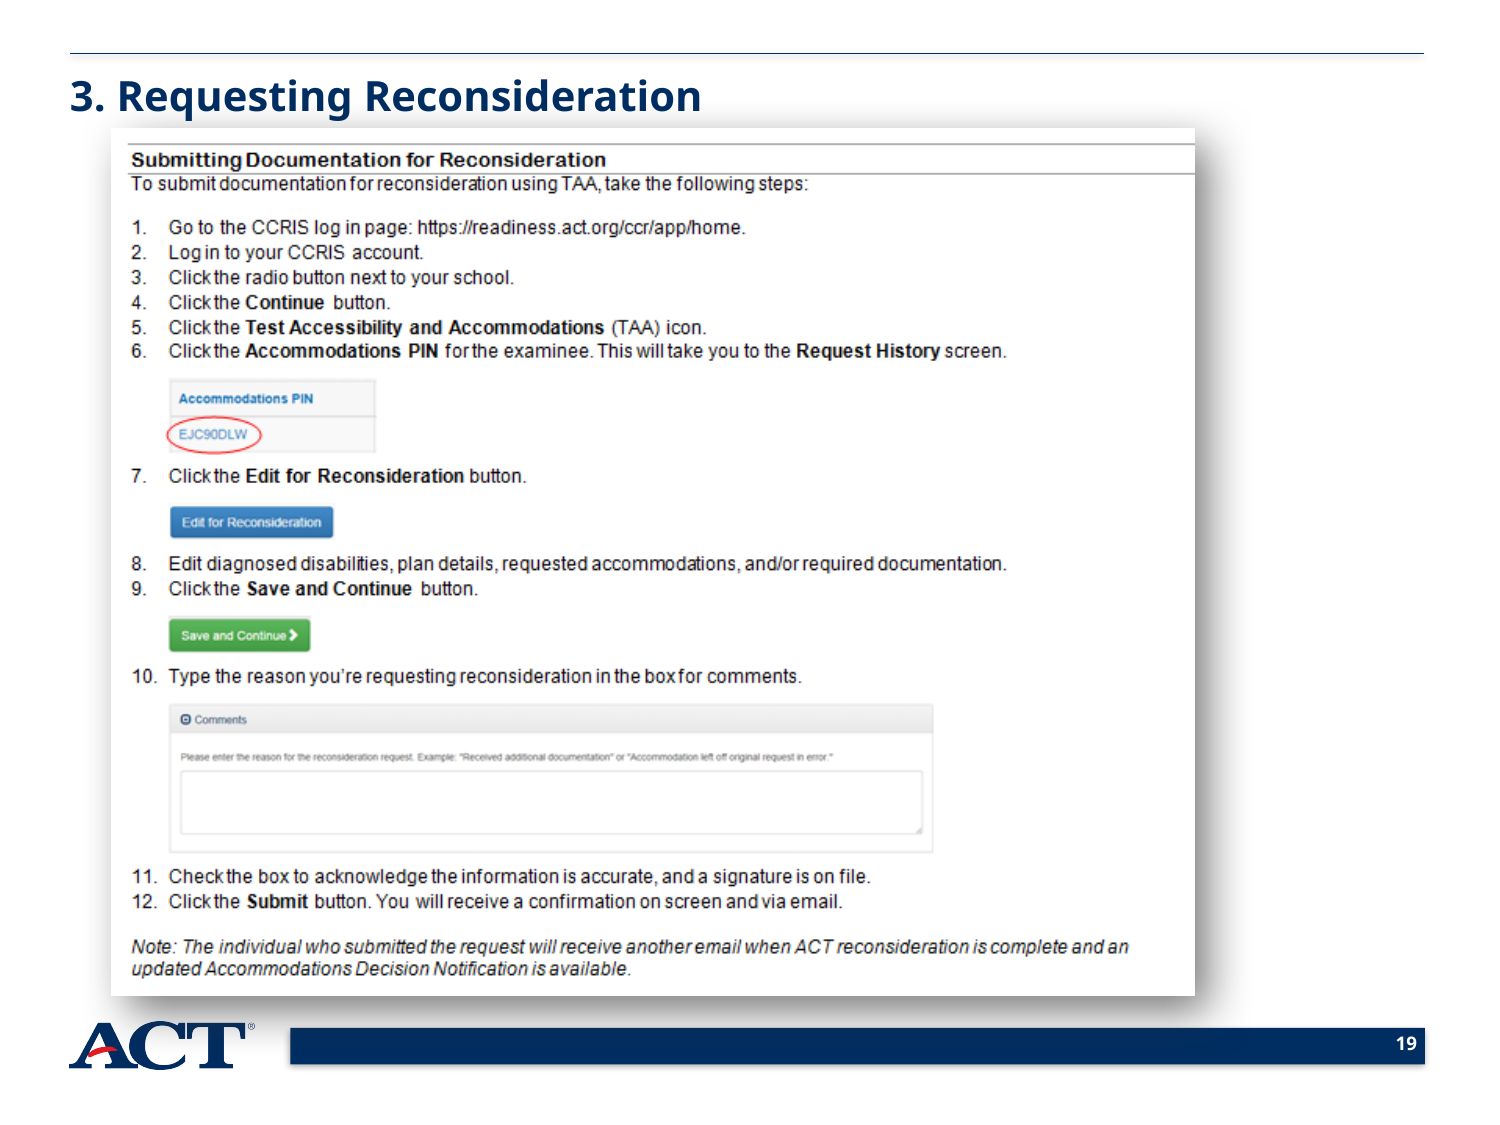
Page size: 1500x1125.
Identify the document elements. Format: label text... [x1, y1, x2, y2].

list 3. Requesting Reconsideration [69, 69, 1433, 133]
picture [111, 128, 1195, 997]
picture [69, 1021, 255, 1070]
